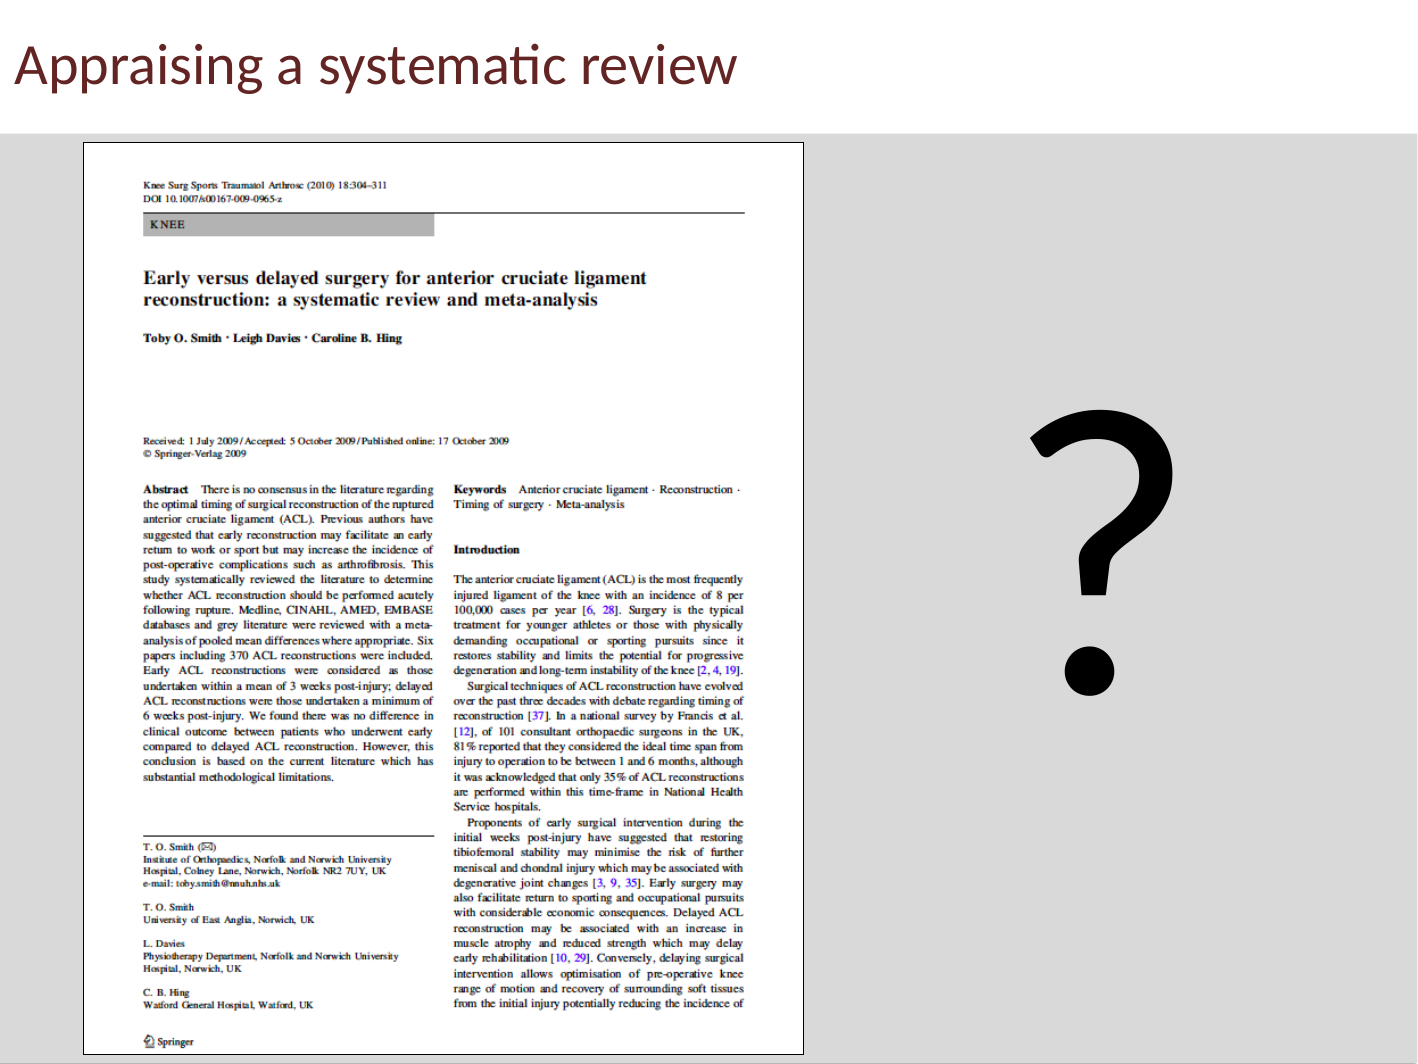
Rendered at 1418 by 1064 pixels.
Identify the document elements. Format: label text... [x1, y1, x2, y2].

text_box Appraising a systematic review [0, 18, 967, 128]
text_box ? [990, 271, 1246, 784]
picture [83, 142, 805, 1055]
